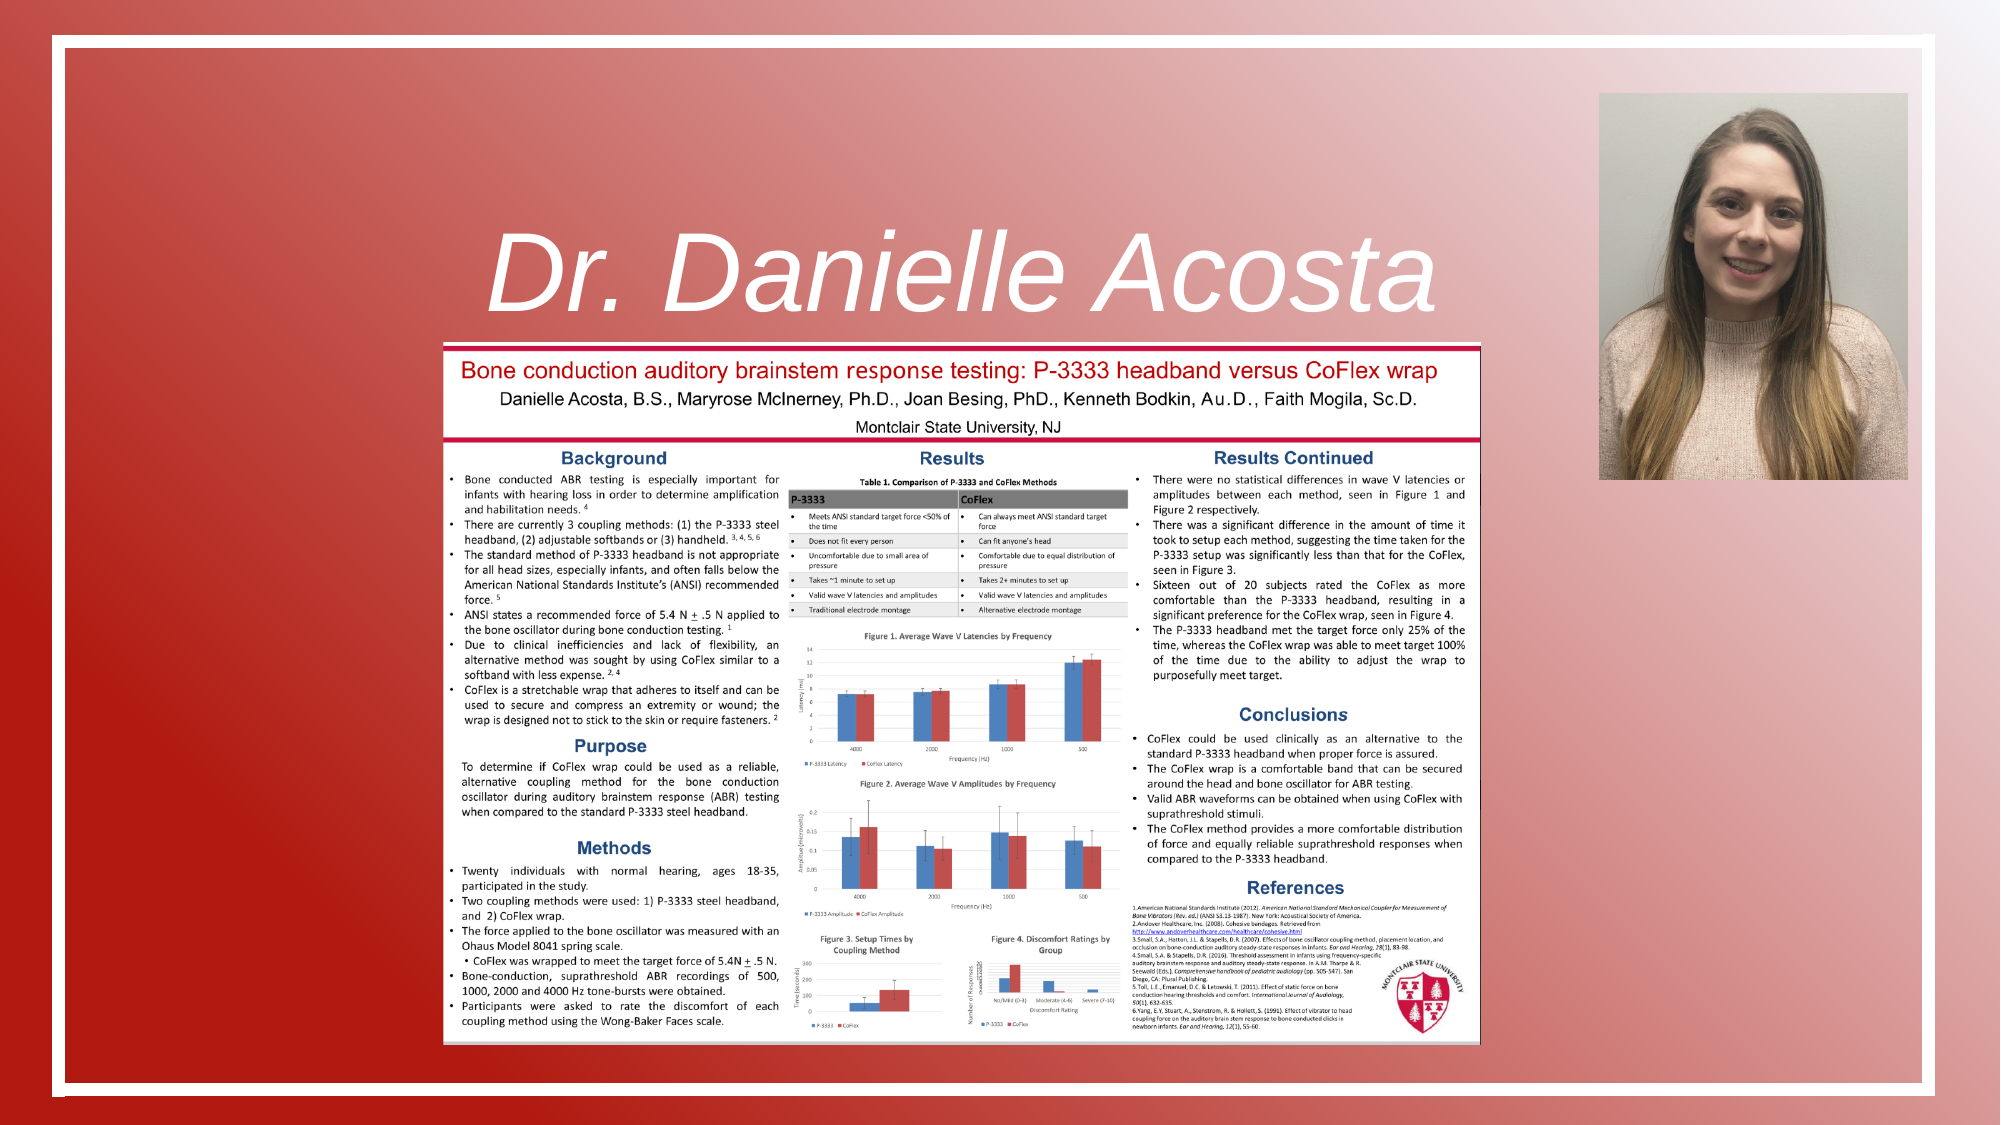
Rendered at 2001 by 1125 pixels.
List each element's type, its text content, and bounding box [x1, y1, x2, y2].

picture [1599, 93, 1908, 480]
picture [443, 342, 1481, 1045]
text_box Dr. Danielle Acosta [290, 191, 1599, 342]
